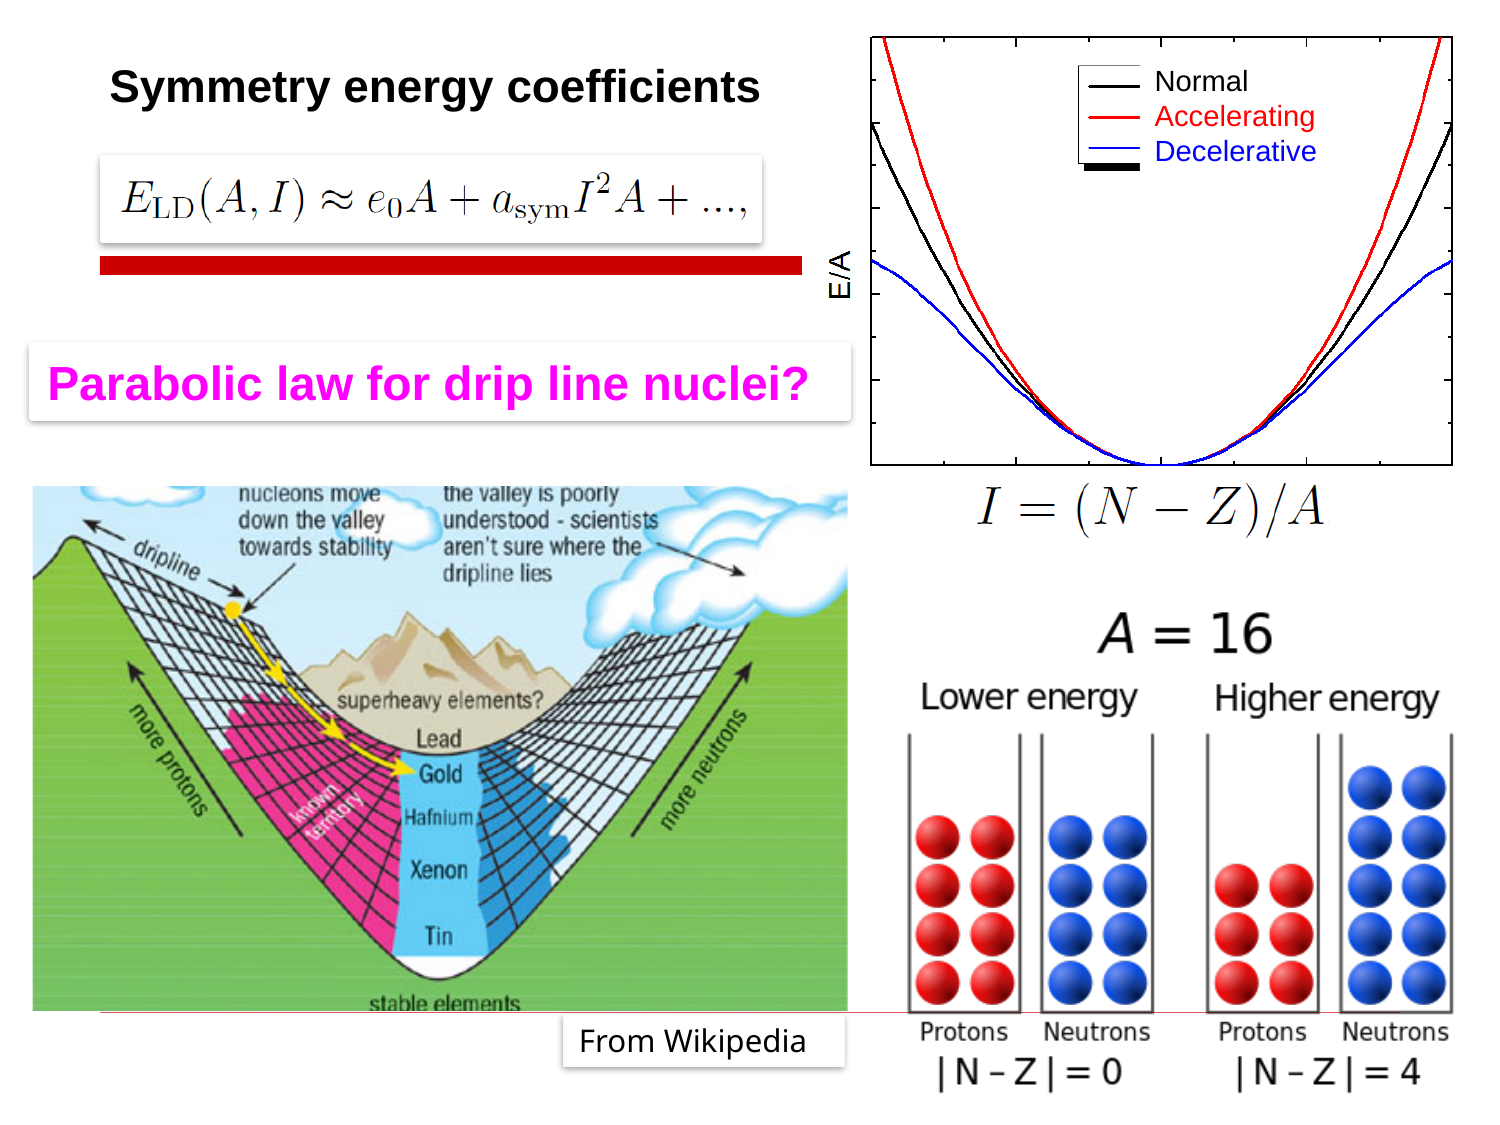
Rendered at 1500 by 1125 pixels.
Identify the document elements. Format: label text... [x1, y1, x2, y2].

picture [873, 585, 1500, 1117]
picture [32, 486, 848, 1011]
text_box Parabolic law for drip line nuclei? [29, 342, 797, 421]
text_box From Wikipedia [563, 1018, 845, 1067]
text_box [802, 25, 1500, 542]
picture [105, 160, 757, 238]
text_box Symmetry energy coefficients [94, 48, 797, 119]
